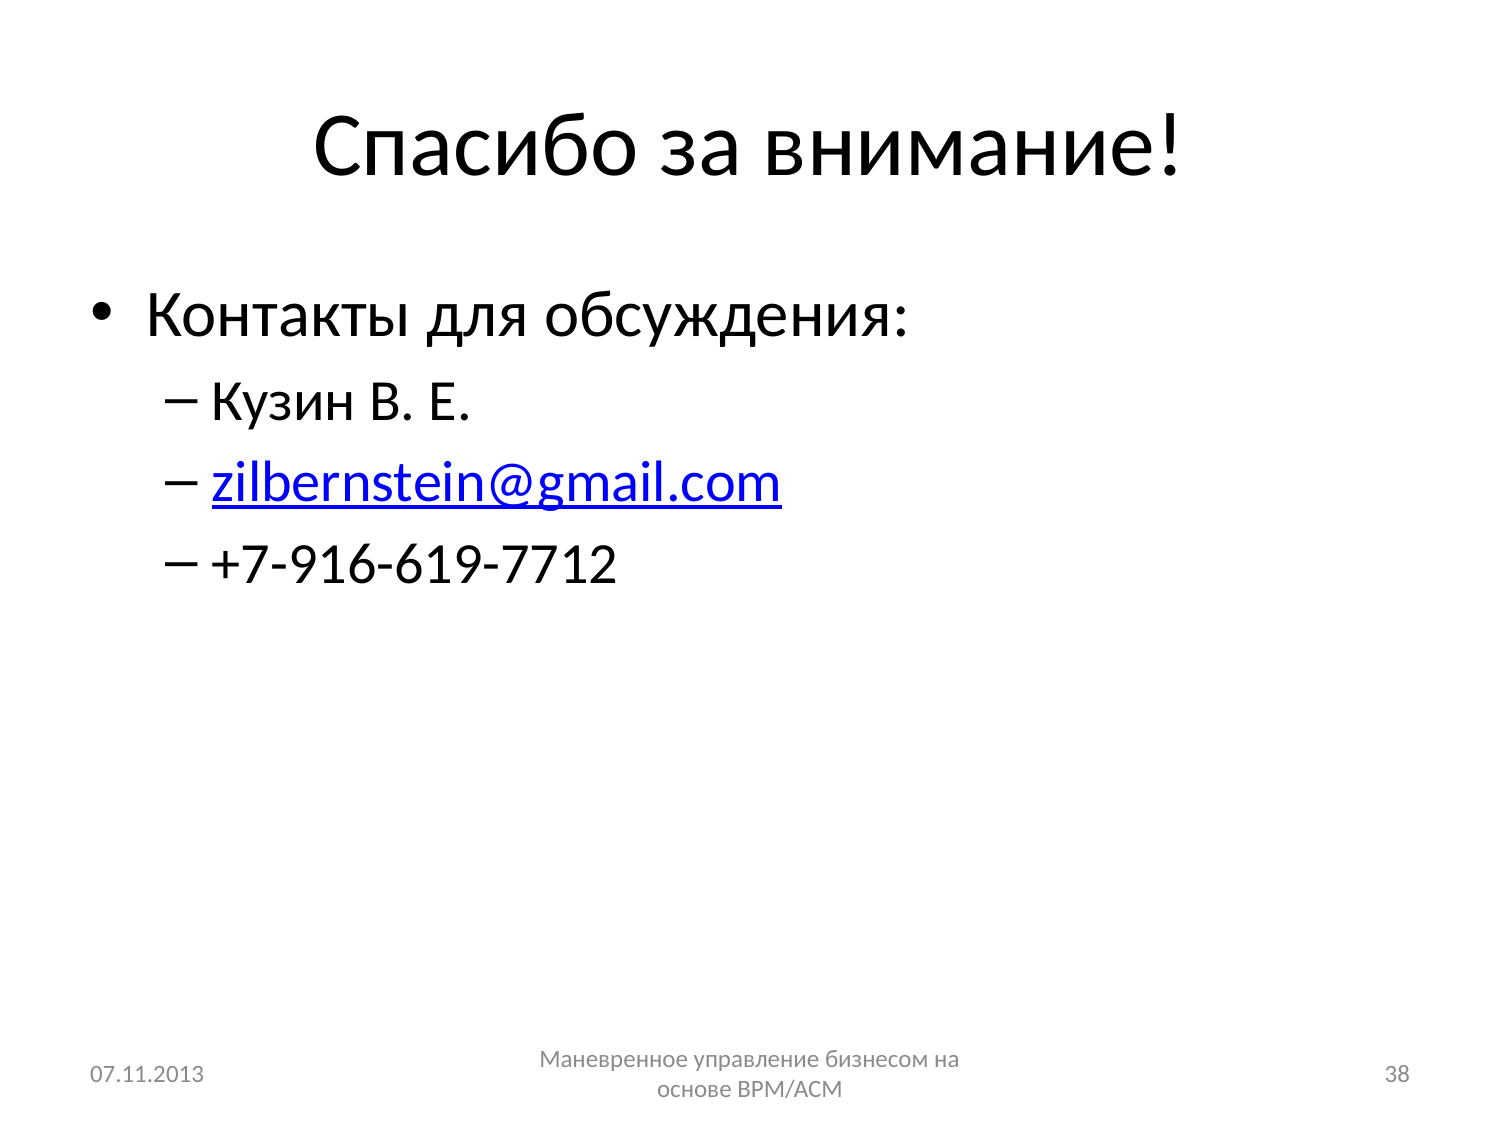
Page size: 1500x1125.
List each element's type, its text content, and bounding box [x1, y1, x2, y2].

list Контакты для обсуждения: Кузин В. Е. zilbernstein@gmail.com +7-916-619-7712 [75, 262, 1425, 1005]
title Спасибо за внимание! [75, 45, 1425, 233]
slide_number 38 [1074, 1042, 1425, 1103]
footer Маневренное управление бизнесом на основе BPM/ACM [512, 1042, 988, 1103]
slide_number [75, 1042, 425, 1103]
